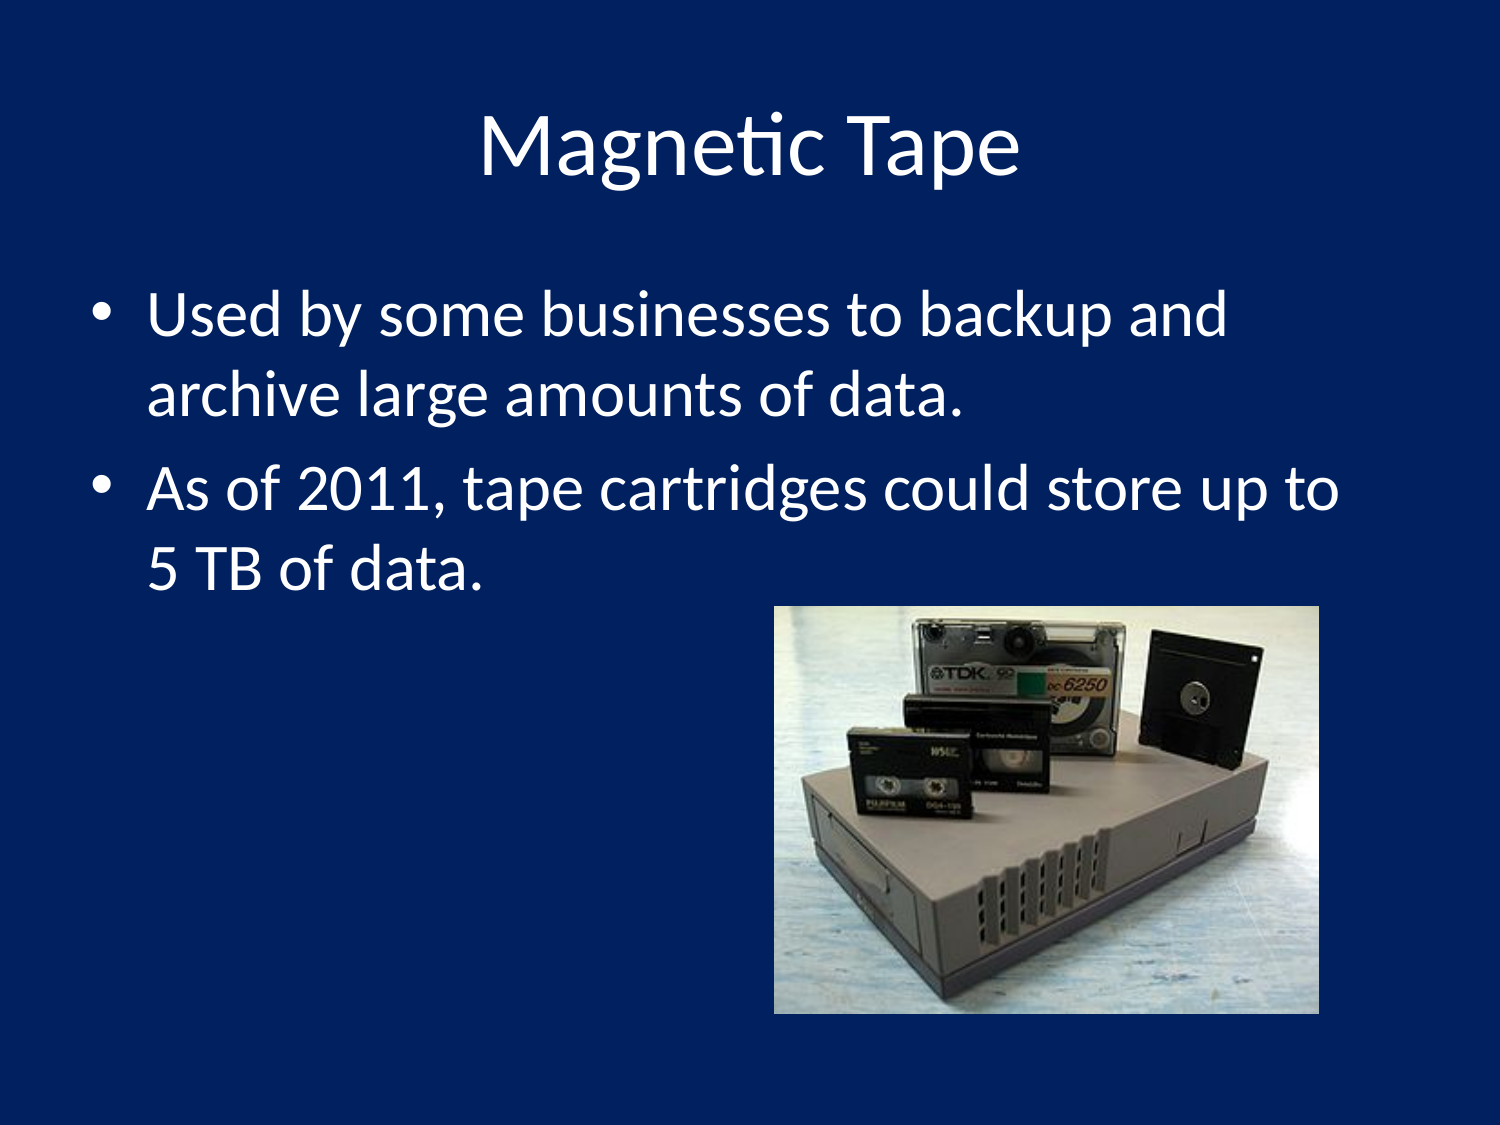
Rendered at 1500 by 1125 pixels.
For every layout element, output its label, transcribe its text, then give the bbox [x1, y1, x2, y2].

list Used by some businesses to backup and archive large amounts of data. As of 2011, tape cartridges could store up to 5 TB of data. [75, 262, 1425, 1005]
title Magnetic Tape [75, 45, 1425, 233]
picture [774, 605, 1319, 1015]
